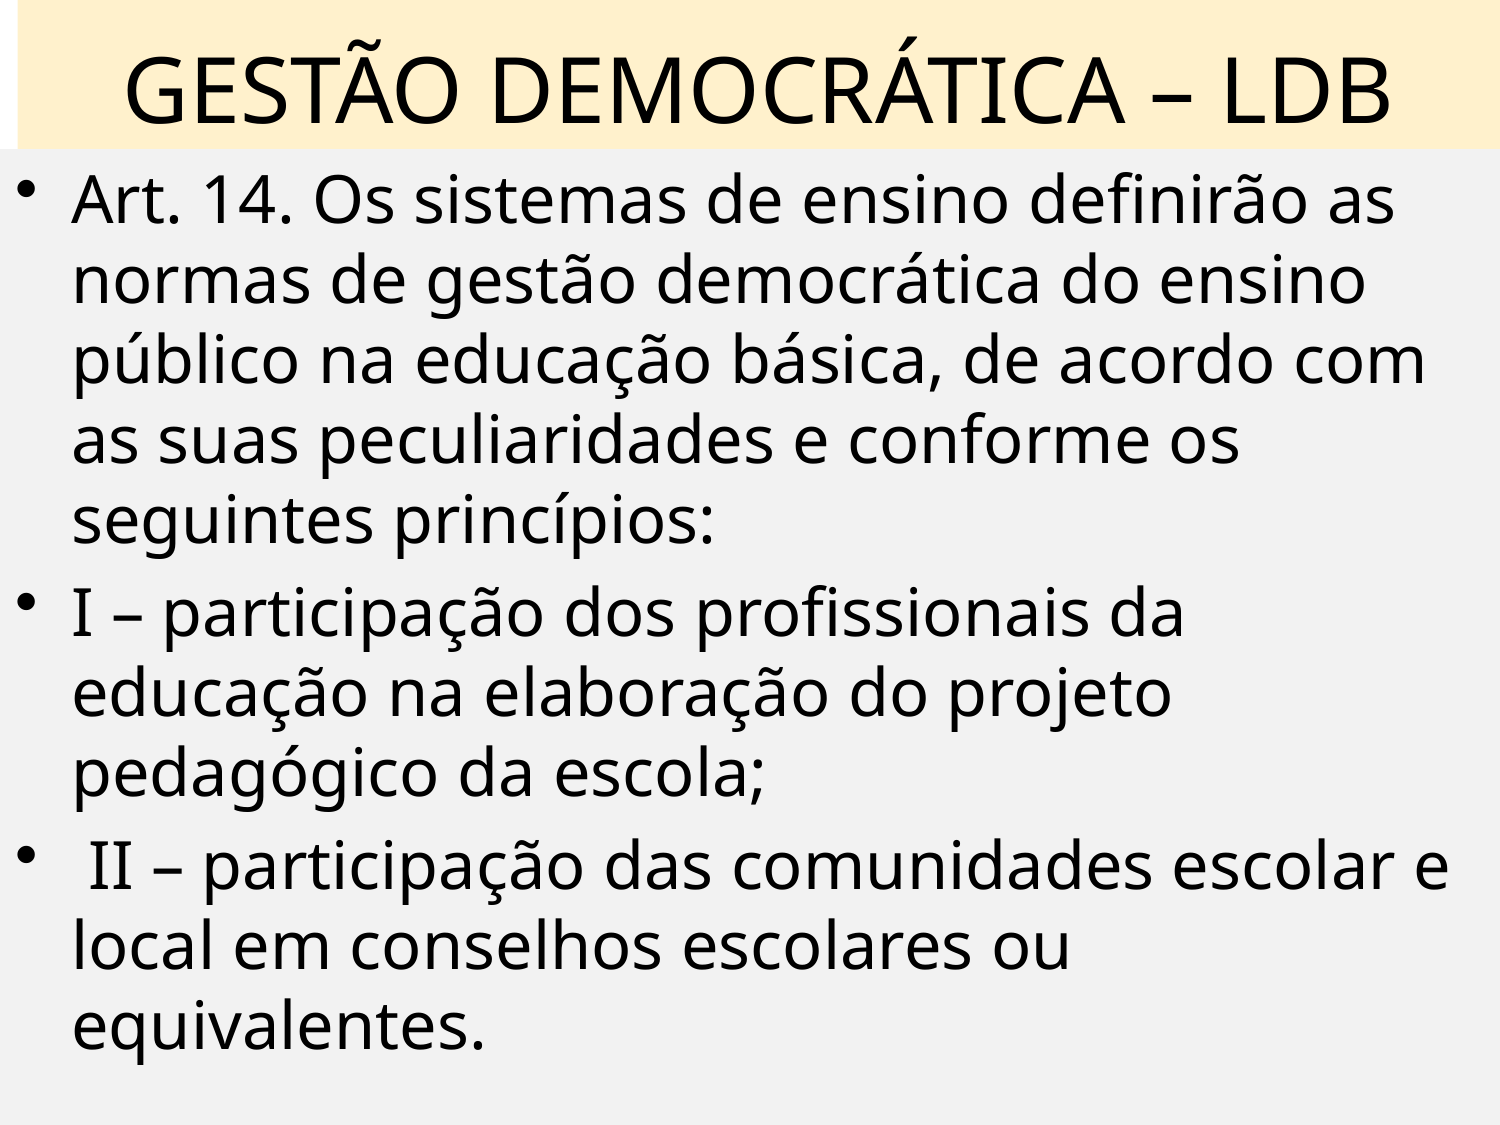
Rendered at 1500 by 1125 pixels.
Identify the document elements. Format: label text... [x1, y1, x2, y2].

list Art. 14. Os sistemas de ensino definirão as normas de gestão democrática do ensino público na educação básica, de acordo com as suas peculiaridades e conforme os seguintes princípios: I – participação dos profissionais da educação na elaboração do projeto pedagógico da escola; II – participação das comunidades escolar e local em conselhos escolares ou equivalentes. [0, 148, 1500, 1125]
title GESTÃO DEMOCRÁTICA – LDB [17, 0, 1500, 148]
